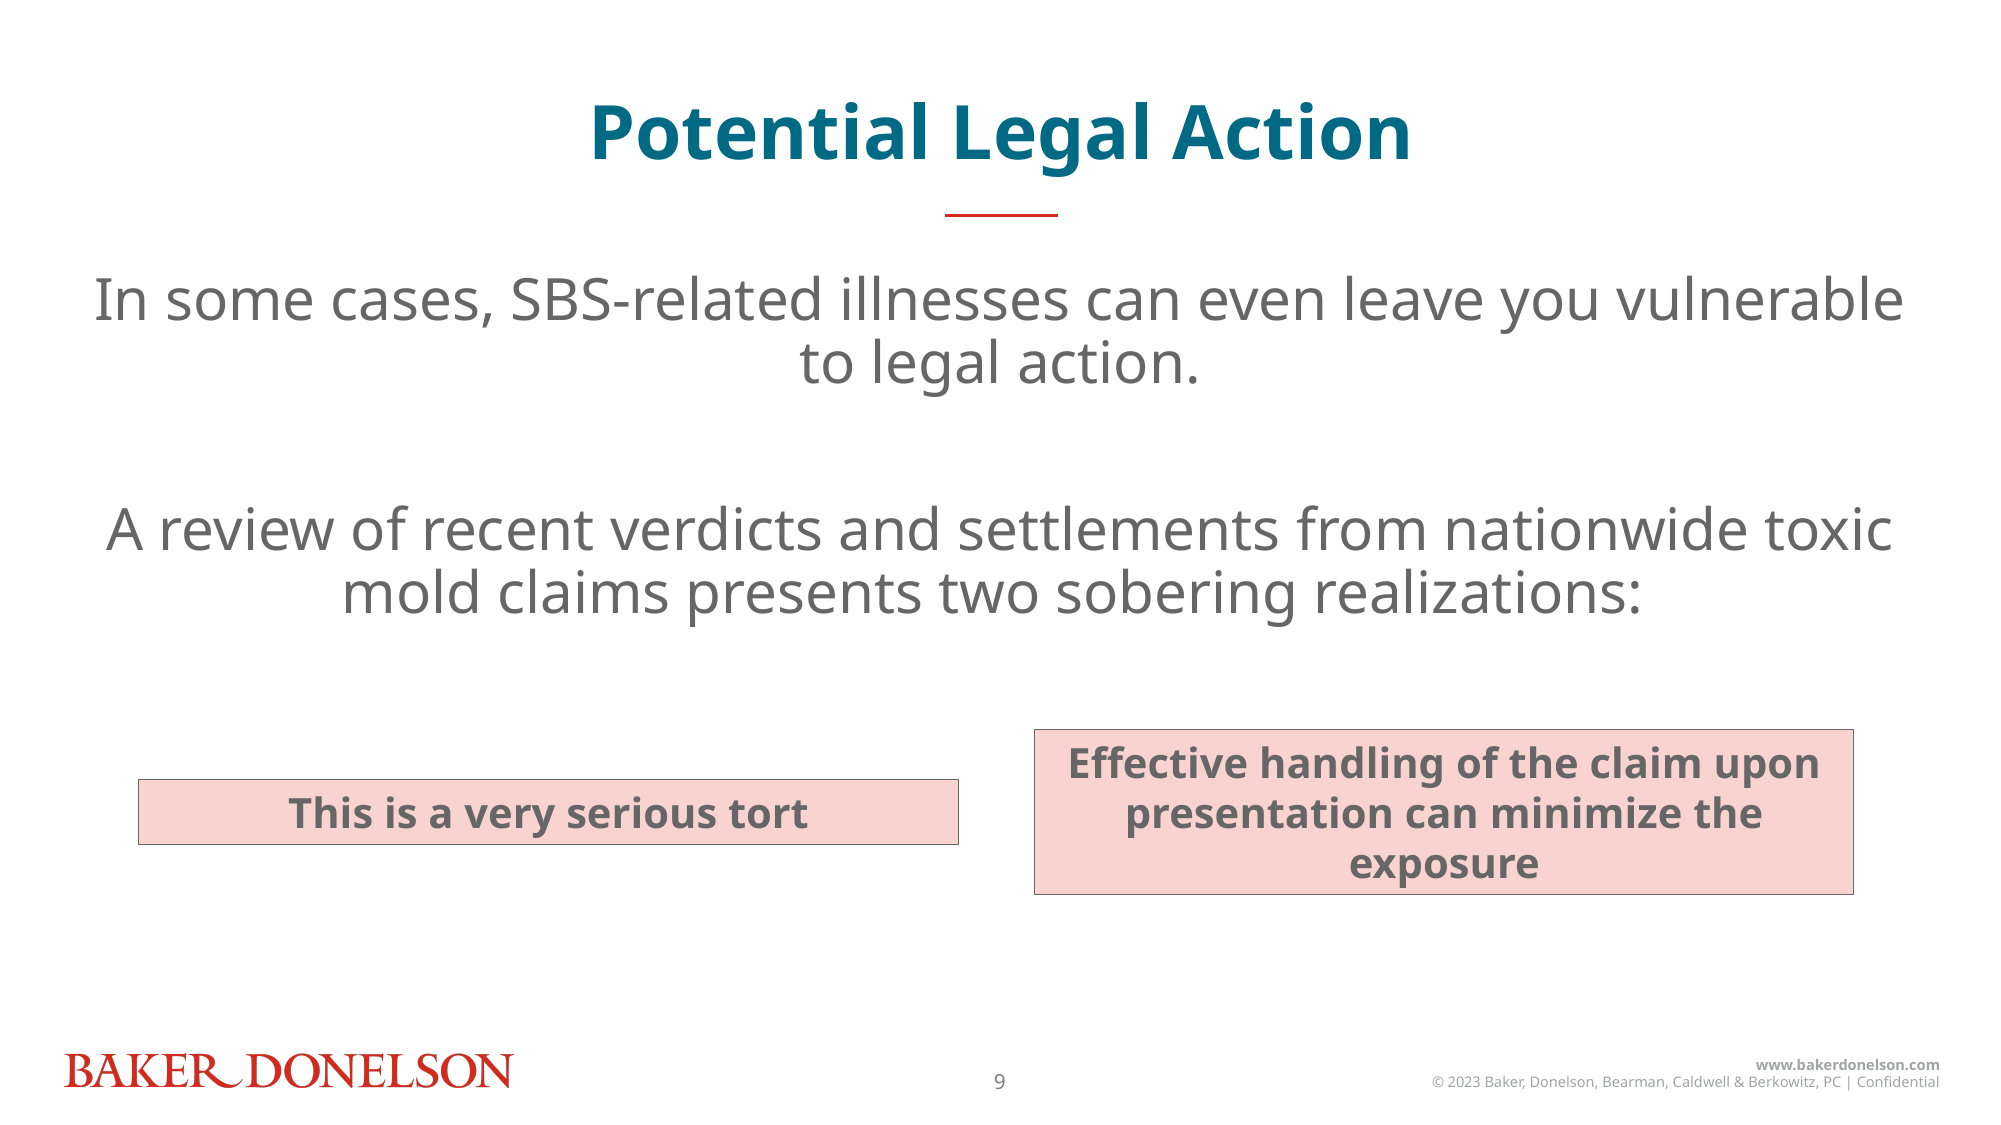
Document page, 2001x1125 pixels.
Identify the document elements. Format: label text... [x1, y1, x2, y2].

list In some cases, SBS-related illnesses can even leave you vulnerable to legal action. A review of recent verdicts and settlements from nationwide toxic mold claims presents two sobering realizations: [62, 262, 1938, 1007]
list Potential Legal Action [64, 61, 1939, 197]
text_box Effective handling of the claim upon presentation can minimize the exposure [1034, 729, 1854, 895]
picture [64, 1053, 514, 1088]
text_box This is a very serious tort [138, 779, 959, 845]
